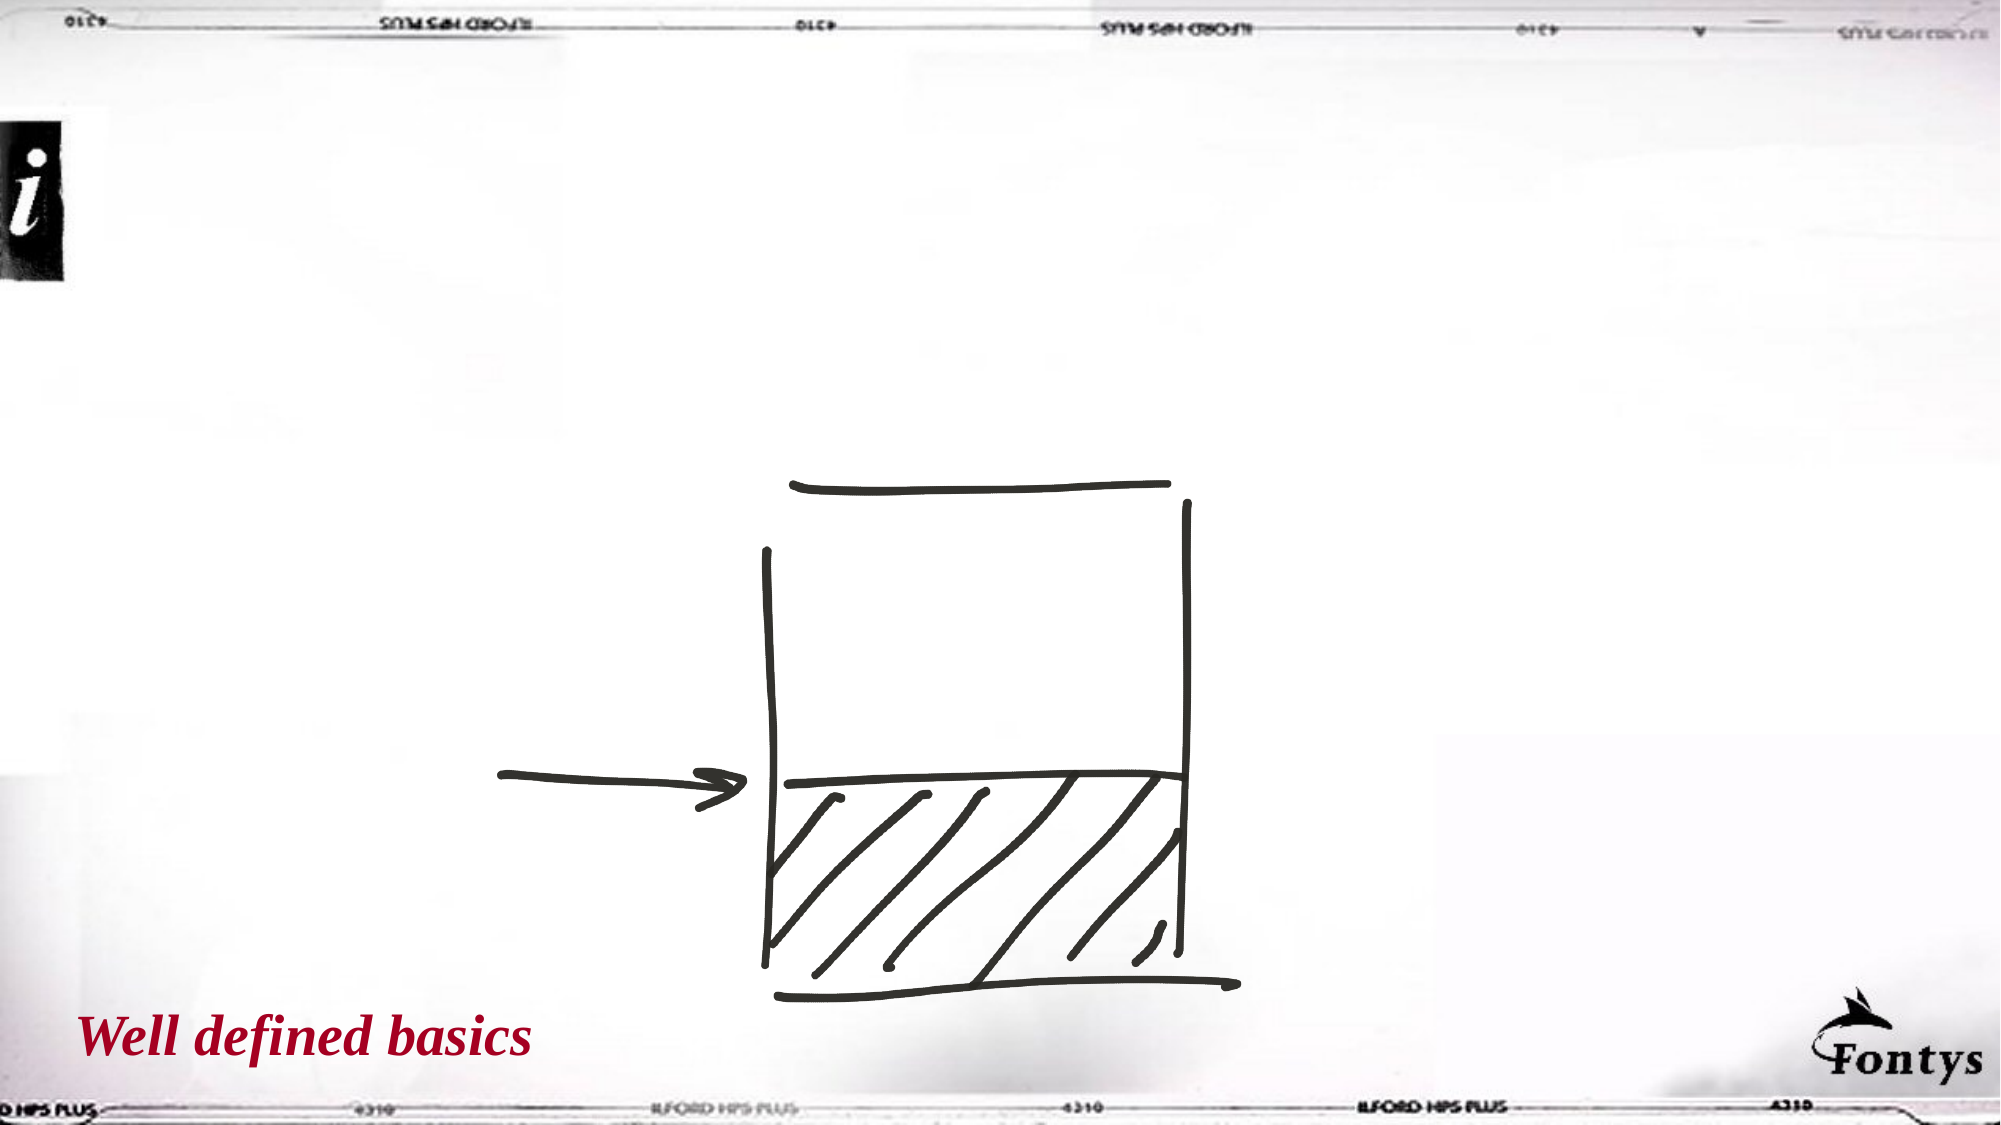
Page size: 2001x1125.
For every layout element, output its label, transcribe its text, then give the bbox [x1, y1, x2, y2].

picture [0, 0, 2001, 1125]
text_box Well defined basics [59, 989, 549, 1075]
